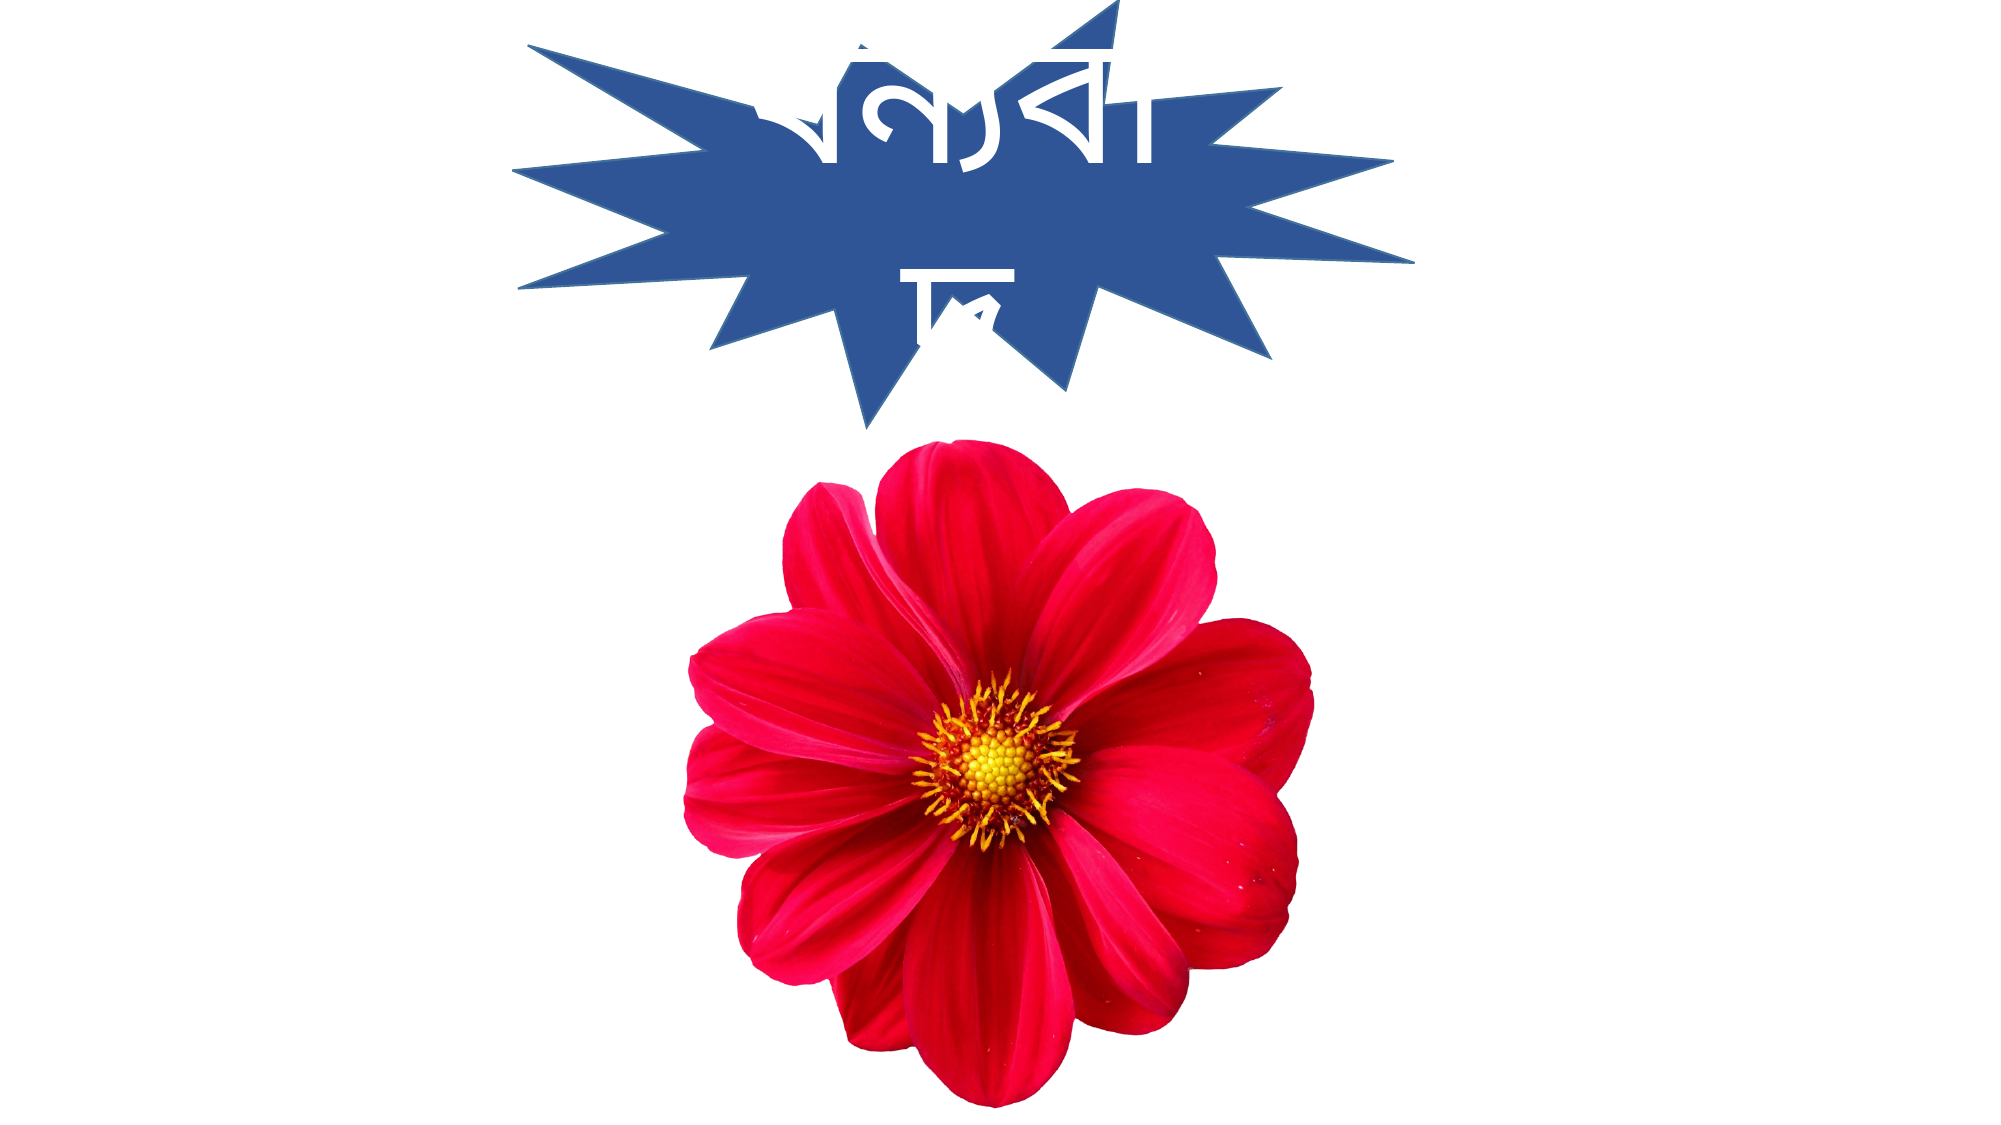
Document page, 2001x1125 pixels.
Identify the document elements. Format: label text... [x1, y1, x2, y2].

text_box ধন্যবাদ [511, 0, 1415, 401]
picture [608, 401, 1392, 1125]
